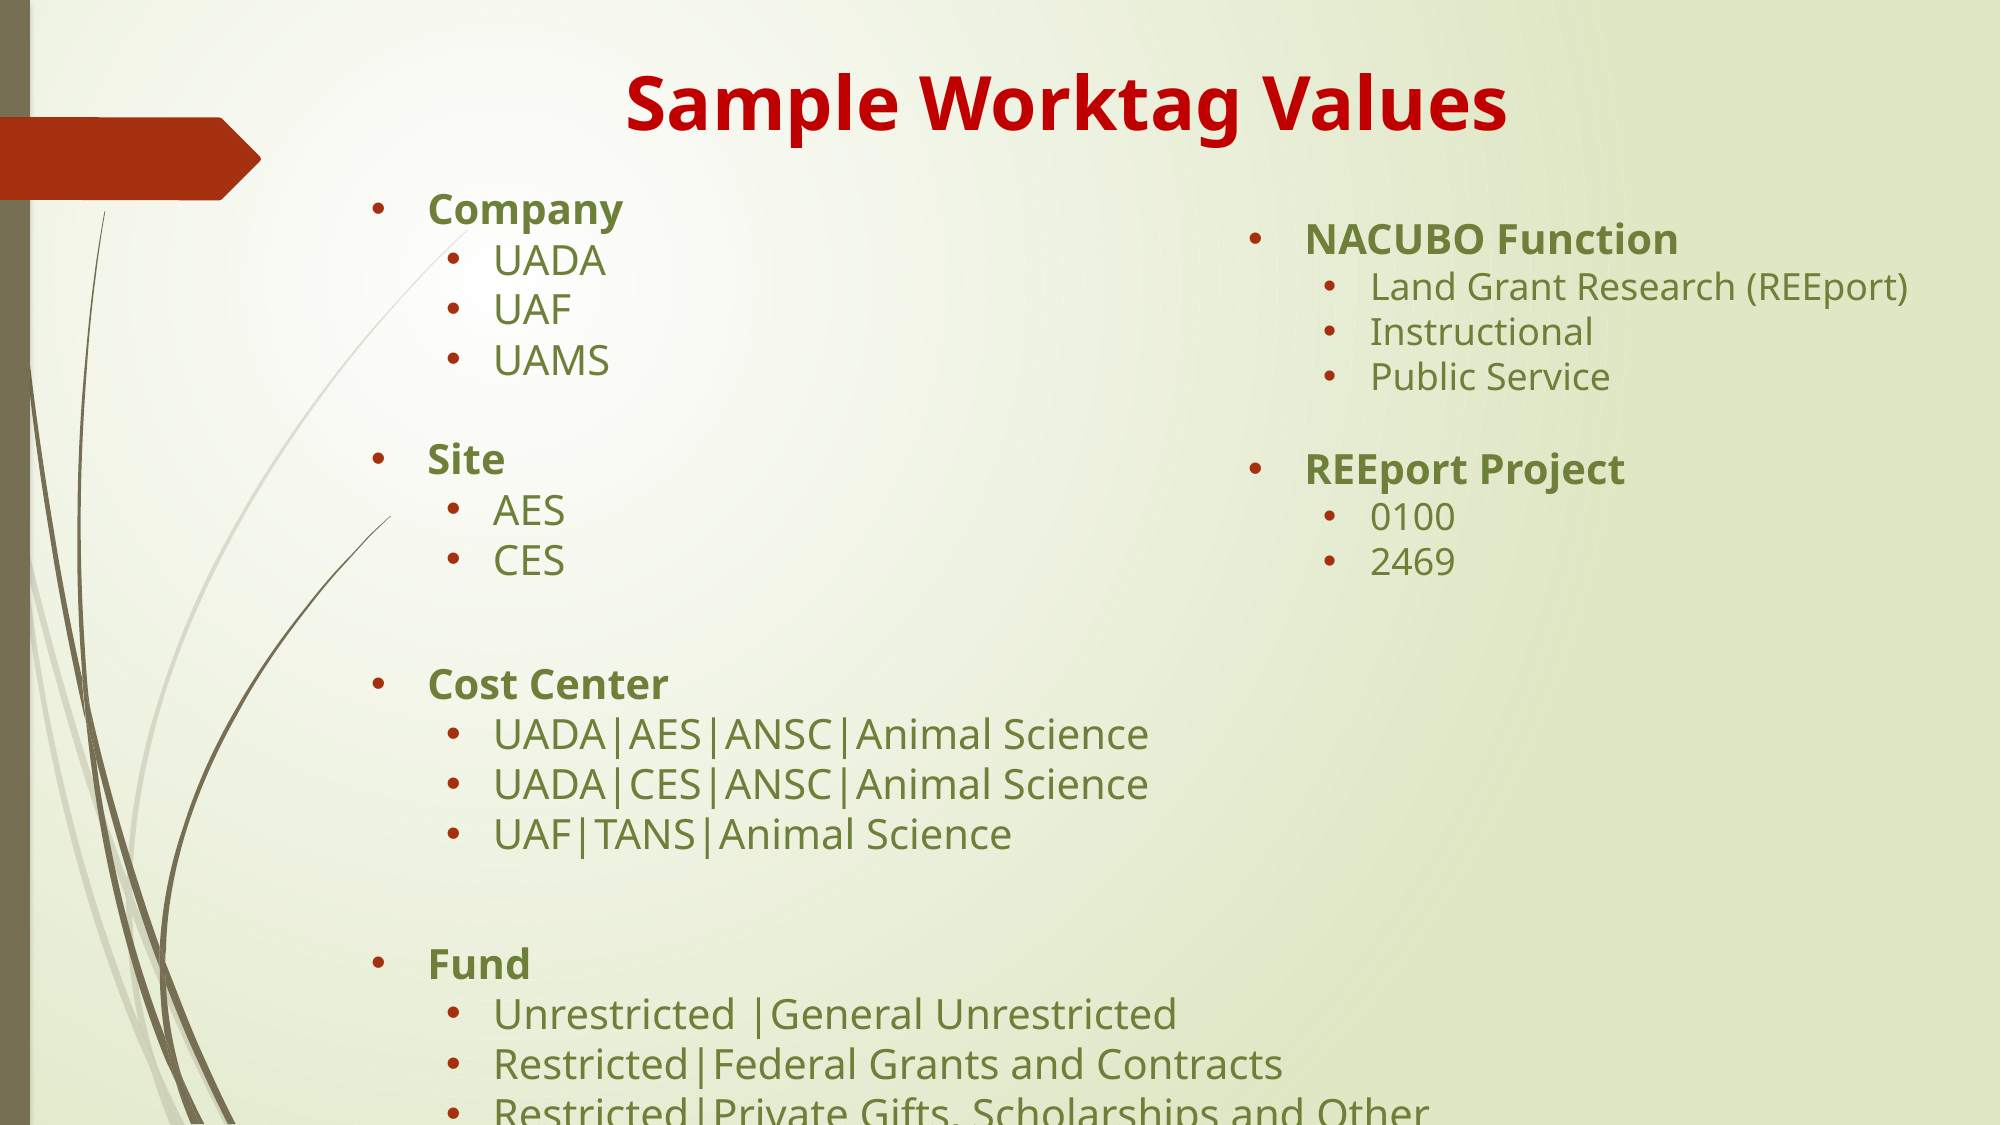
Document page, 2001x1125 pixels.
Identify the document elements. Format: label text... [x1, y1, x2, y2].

title Sample Worktag Values [336, 47, 1799, 188]
list Company UADA UAF UAMS Site AES CES Cost Center UADA|AES|ANSC|Animal Science UADA|CES|ANSC|Animal Science UAF|TANS|Animal Science Fund Unrestricted |General Unrestricted Restricted|Federal Grants and Contracts Restricted|Private Gifts, Scholarships and Other [355, 175, 1485, 1093]
list NACUBO Function Land Grant Research (REEport) Instructional Public Service REEport Project 0100 2469 [1233, 205, 2000, 826]
